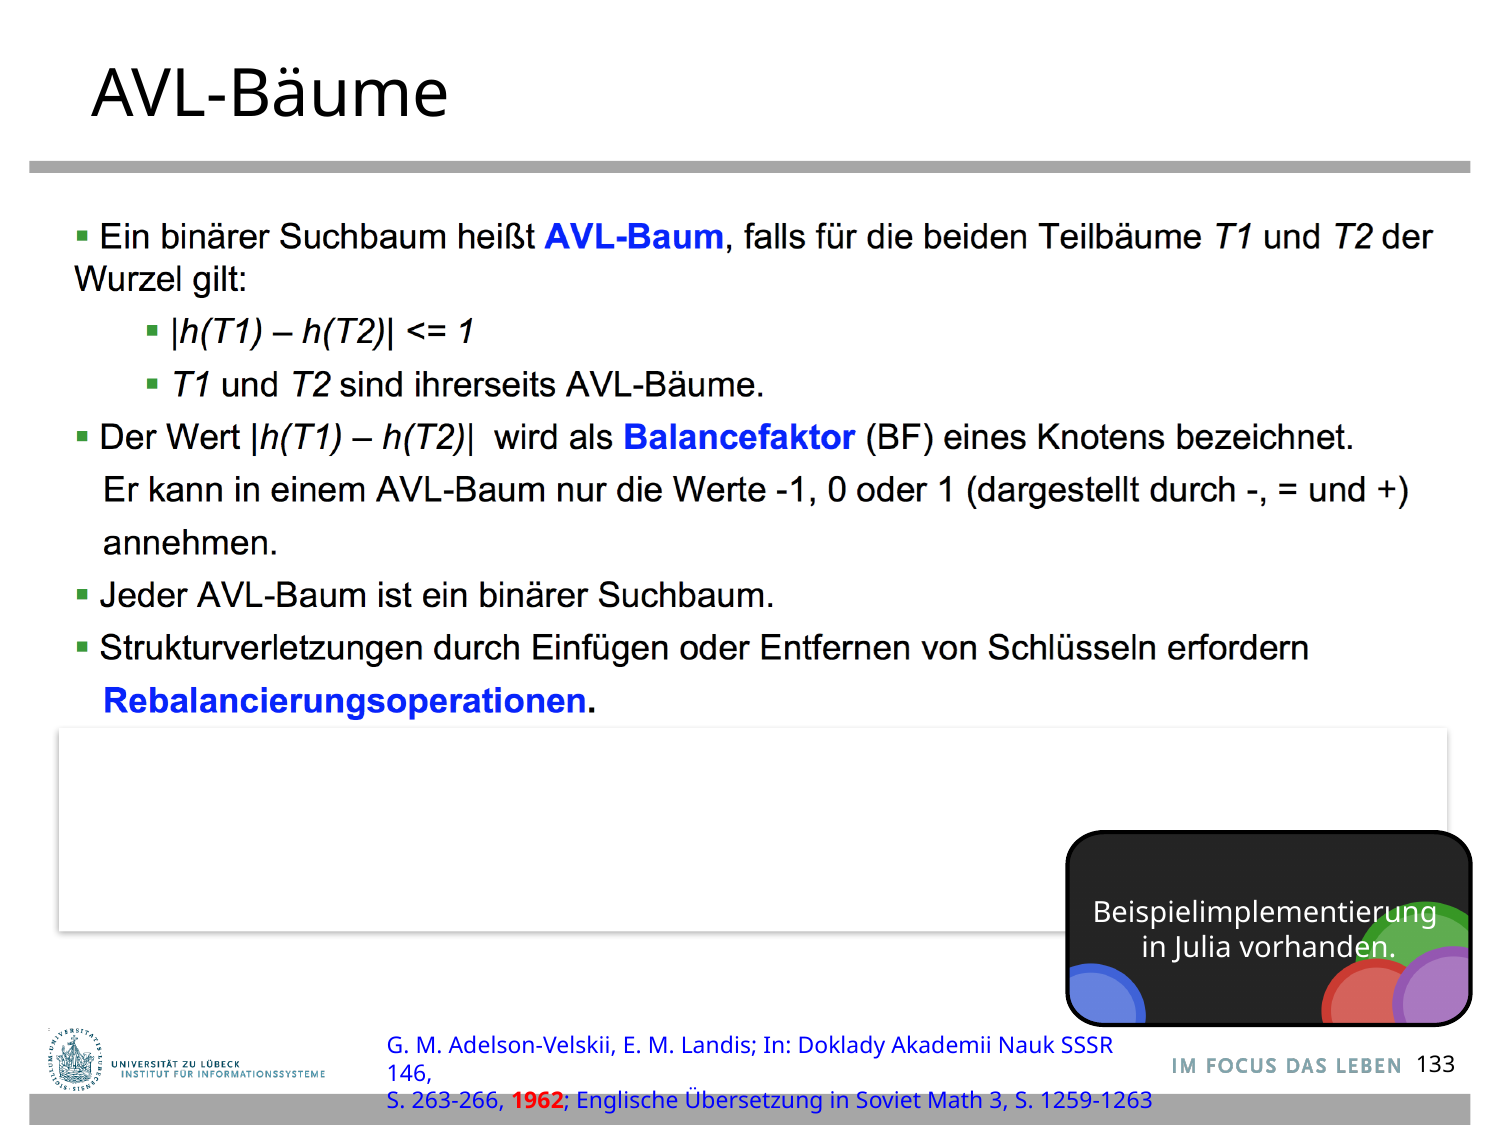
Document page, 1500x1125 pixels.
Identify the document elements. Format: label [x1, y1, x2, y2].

title [76, 42, 1427, 126]
text_box [371, 727, 1473, 1121]
picture [58, 207, 1447, 932]
picture [1176, 1058, 1305, 1073]
slide_number [1305, 1050, 1471, 1083]
